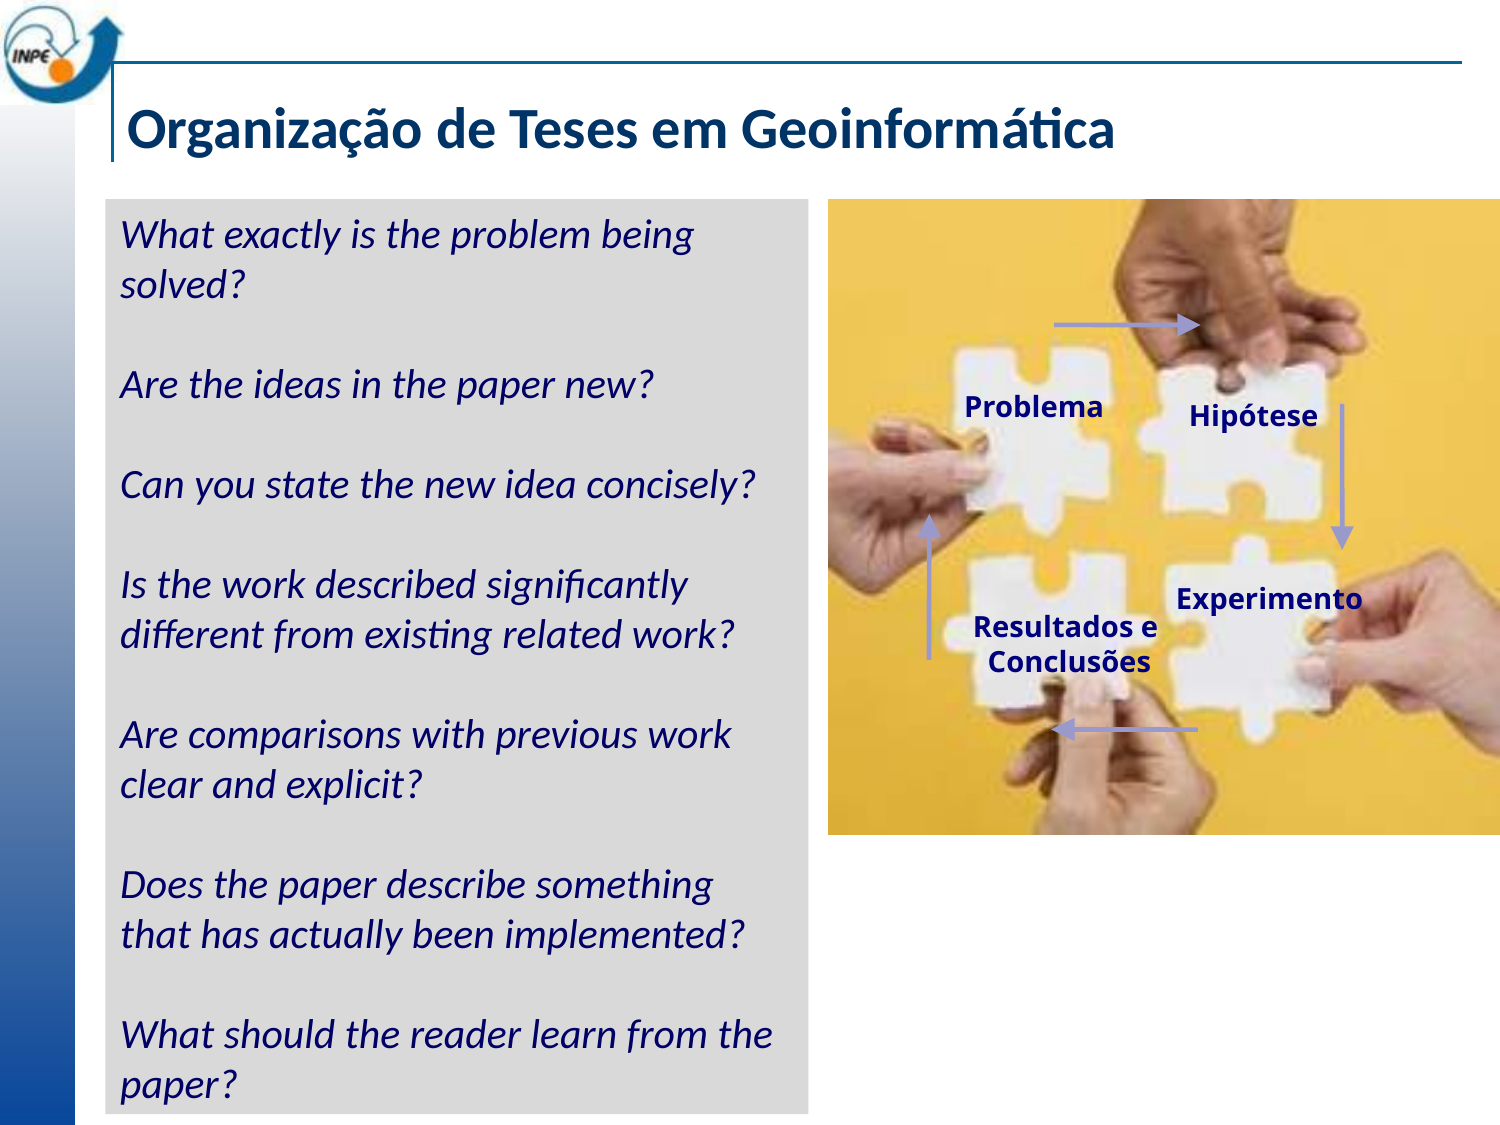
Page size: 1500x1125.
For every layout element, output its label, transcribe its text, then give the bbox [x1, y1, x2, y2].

title Organização de Teses em Geoinformática [112, 62, 1450, 188]
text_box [827, 198, 1500, 836]
text_box What exactly is the problem being solved? Are the ideas in the paper new? Can you state the new idea concisely? Is the work described significantly different from existing related work? Are comparisons with previous work clear and explicit? Does the paper describe something that has actually been implemented? What should the reader learn from the paper? [105, 199, 809, 1115]
picture [0, 0, 125, 105]
